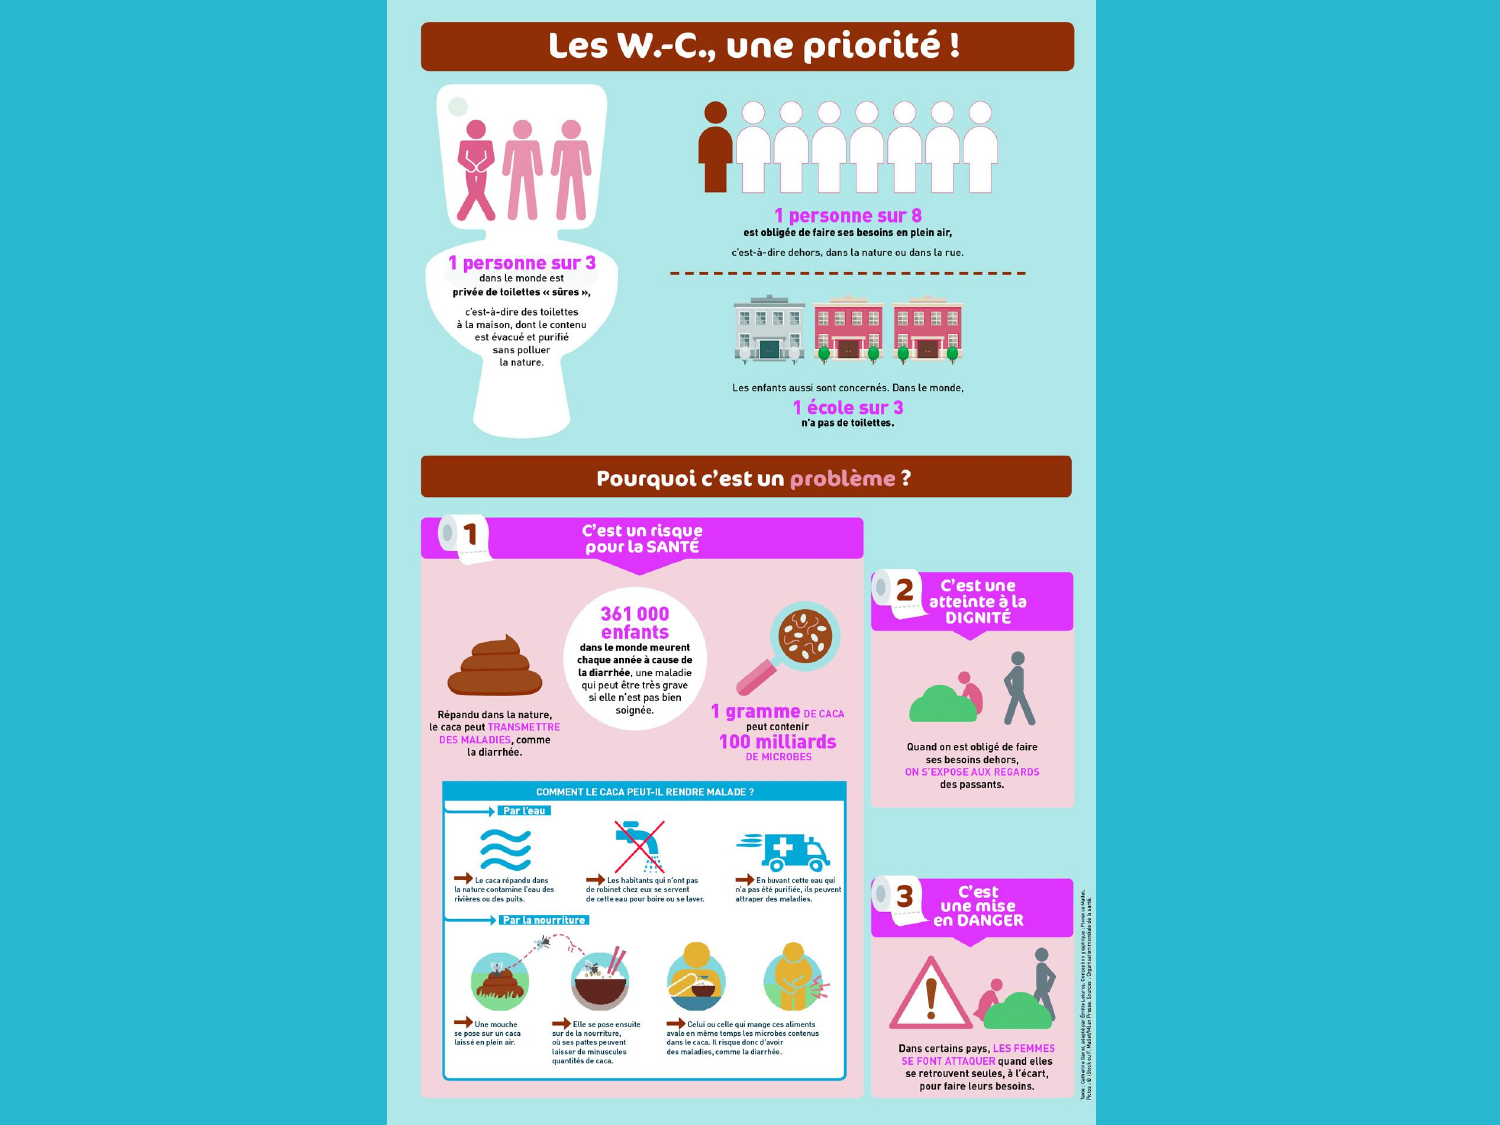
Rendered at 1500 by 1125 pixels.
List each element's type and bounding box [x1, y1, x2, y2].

list [385, 0, 1096, 1125]
